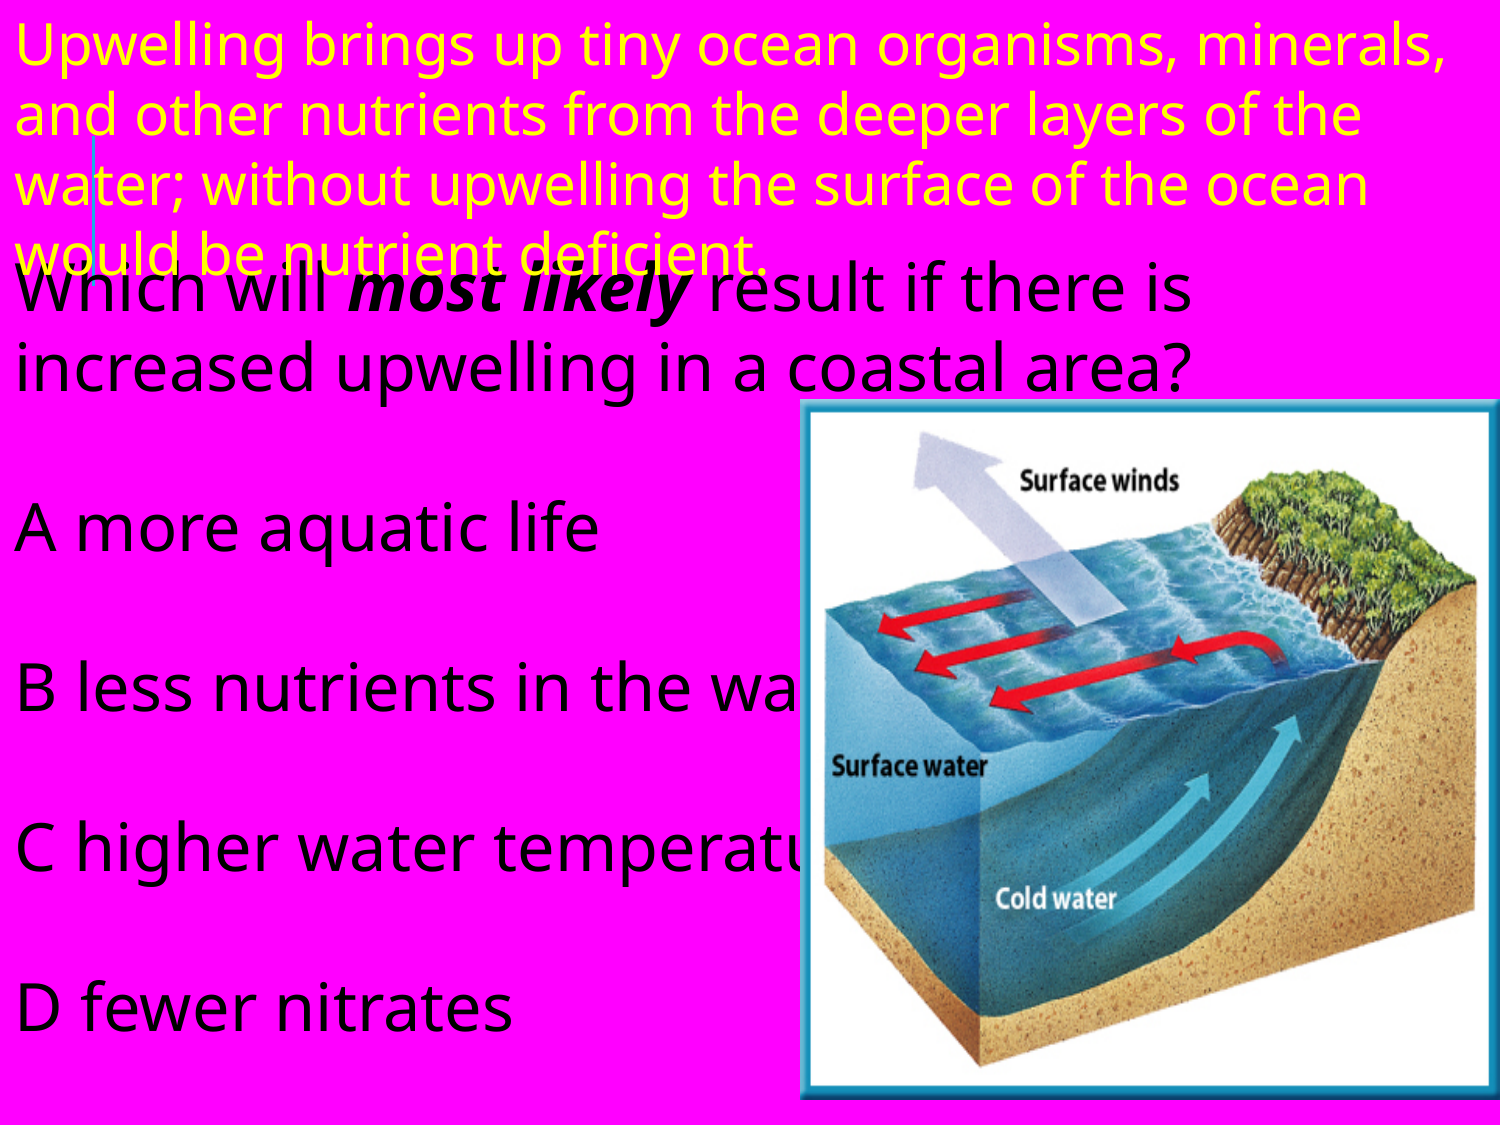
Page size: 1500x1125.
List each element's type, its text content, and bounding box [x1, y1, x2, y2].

text_box Which will most likely result if there is increased upwelling in a coastal area? A more aquatic life B less nutrients in the water C higher water temperatures D fewer nitrates [0, 430, 792, 1052]
picture [799, 399, 1500, 1101]
text_box Upwelling brings up tiny ocean organisms, minerals, and other nutrients from the deeper layers of the water; without upwelling the surface of the ocean would be nutrient deficient. [0, 0, 1500, 430]
